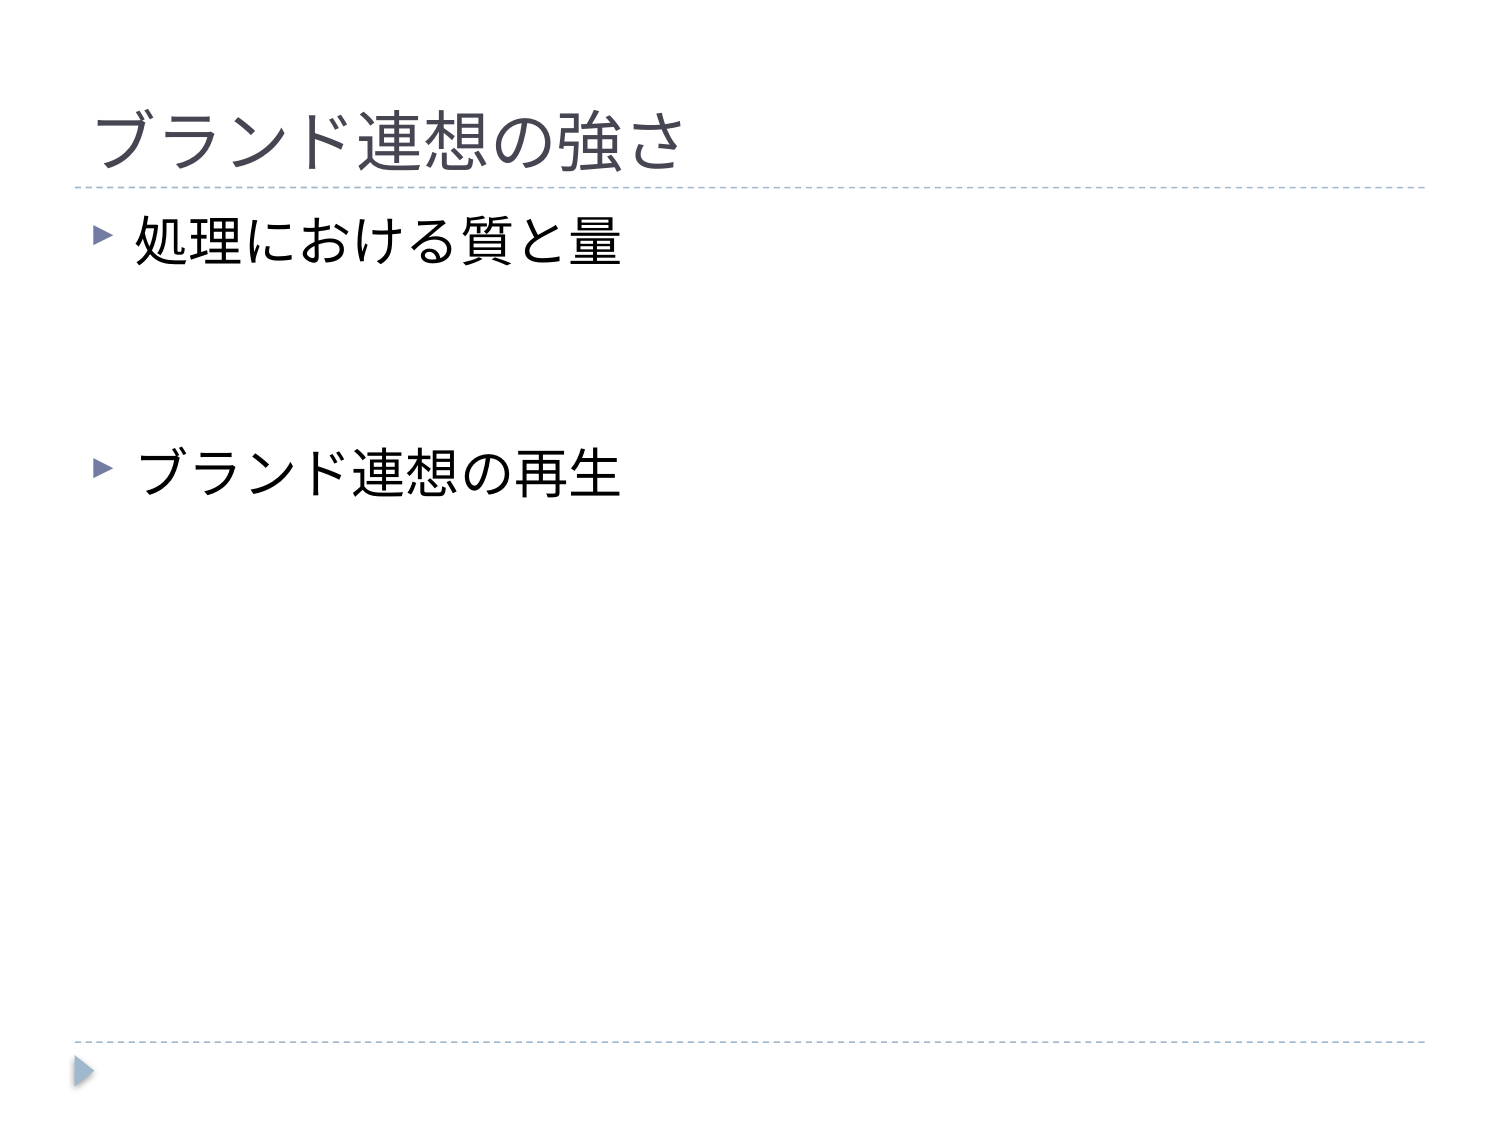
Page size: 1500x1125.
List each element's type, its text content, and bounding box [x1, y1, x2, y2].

title ブランド連想の強さ [75, 24, 1425, 188]
list 処理における質と量 ブランド連想の再生 [75, 200, 1425, 1010]
